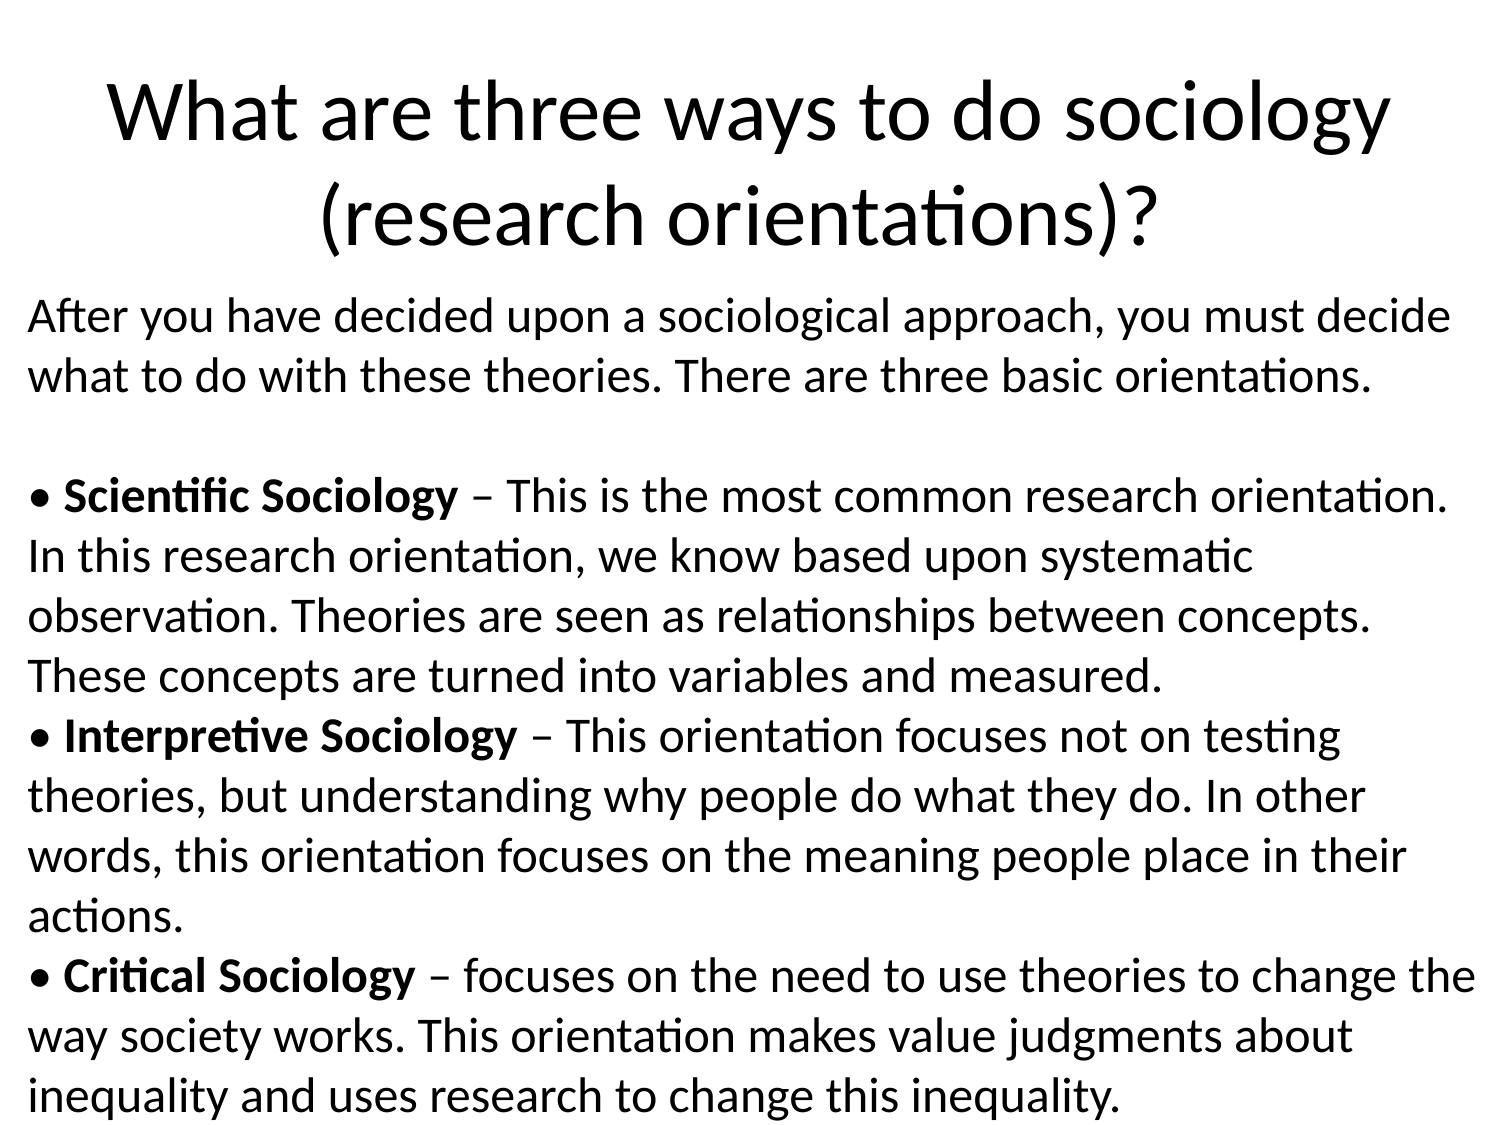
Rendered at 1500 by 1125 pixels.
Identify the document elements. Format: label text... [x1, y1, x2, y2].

text_box After you have decided upon a sociological approach, you must decide what to do with these theories. There are three basic orientations. • Scientific Sociology – This is the most common research orientation. In this research orientation, we know based upon systematic observation. Theories are seen as relationships between concepts. These concepts are turned into variables and measured. • Interpretive Sociology – This orientation focuses not on testing theories, but understanding why people do what they do. In other words, this orientation focuses on the meaning people place in their actions. • Critical Sociology – focuses on the need to use theories to change the way society works. This orientation makes value judgments about inequality and uses research to change this inequality. [12, 274, 1500, 1125]
title What are three ways to do sociology (research orientations)? [75, 45, 1425, 274]
